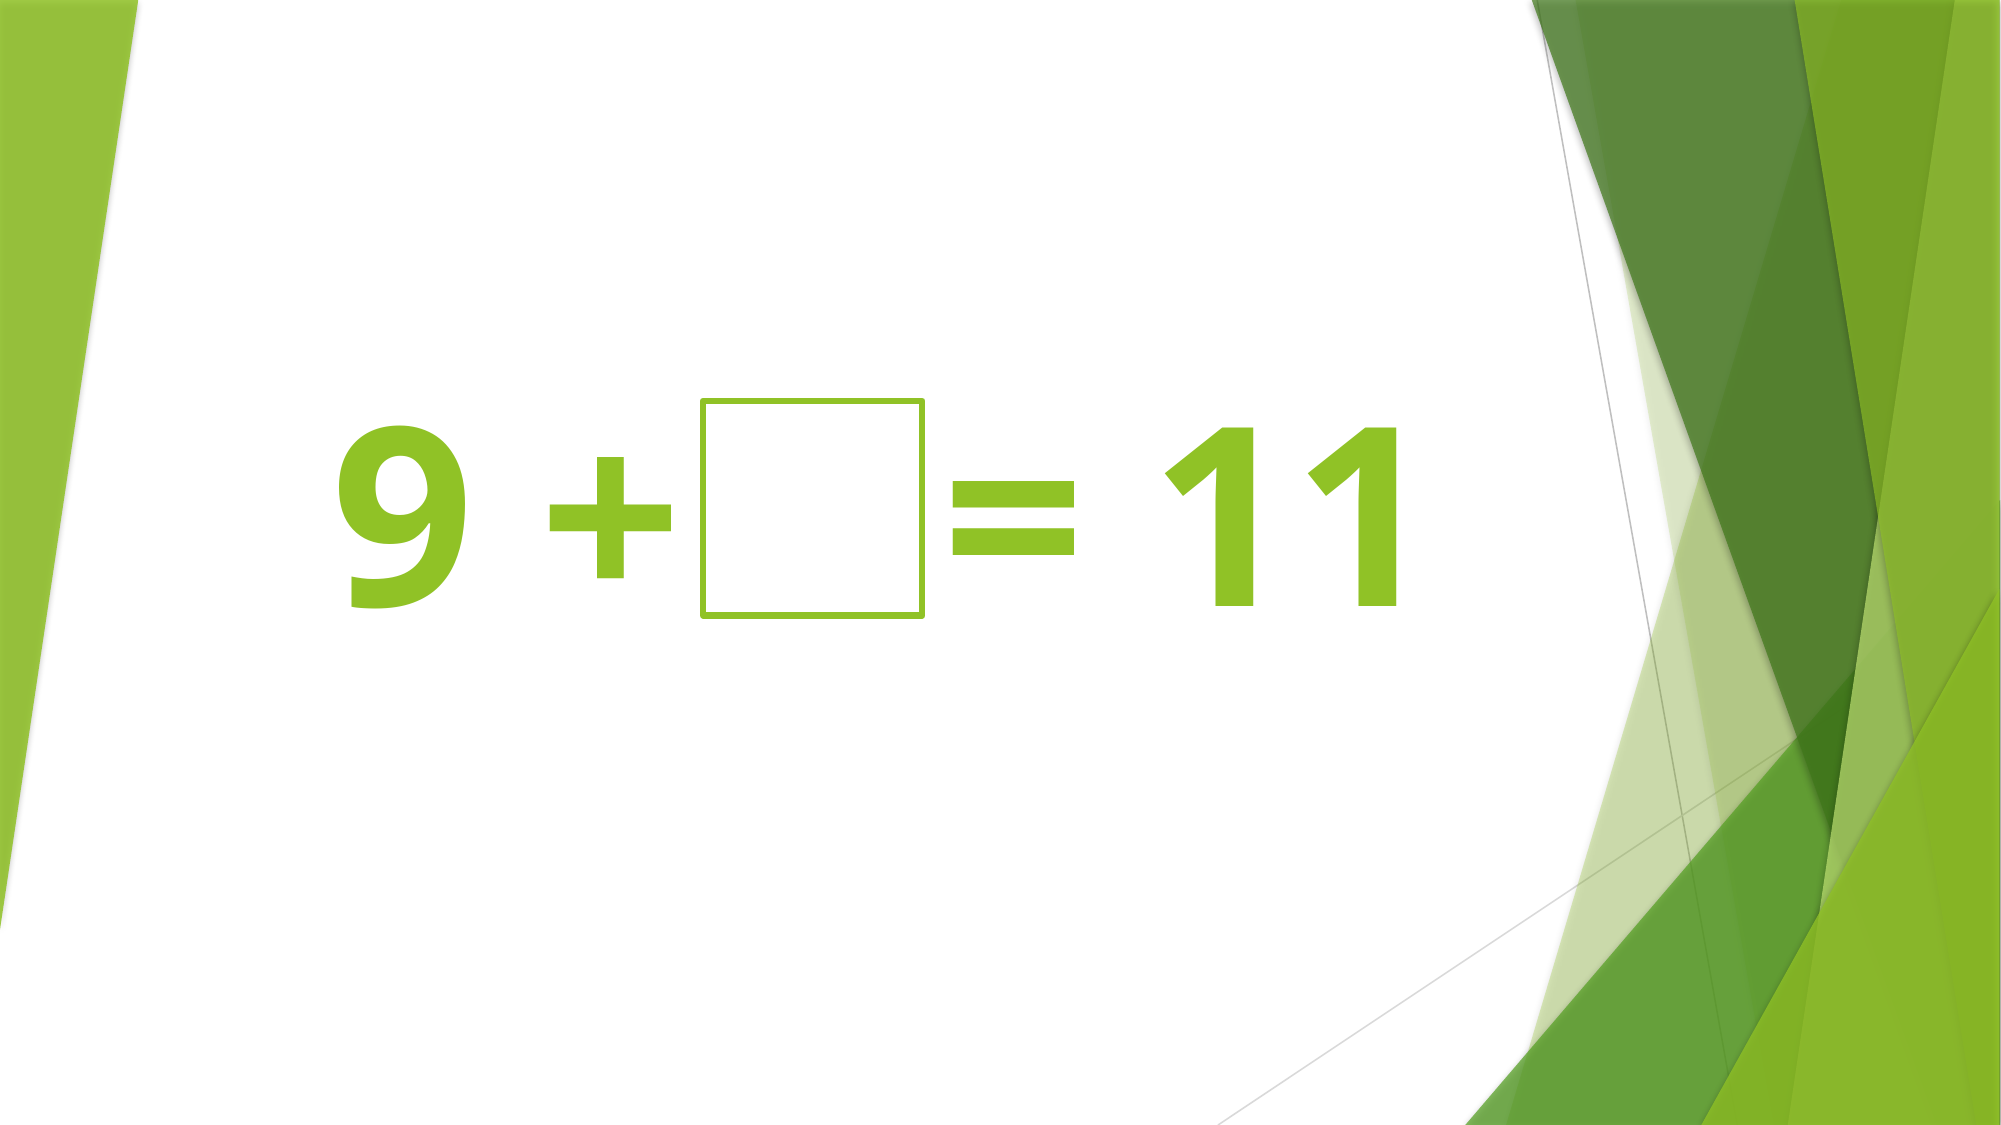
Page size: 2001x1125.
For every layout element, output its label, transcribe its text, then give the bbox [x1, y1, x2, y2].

text_box [701, 399, 924, 617]
title 9 + = 11 [247, 294, 1522, 665]
